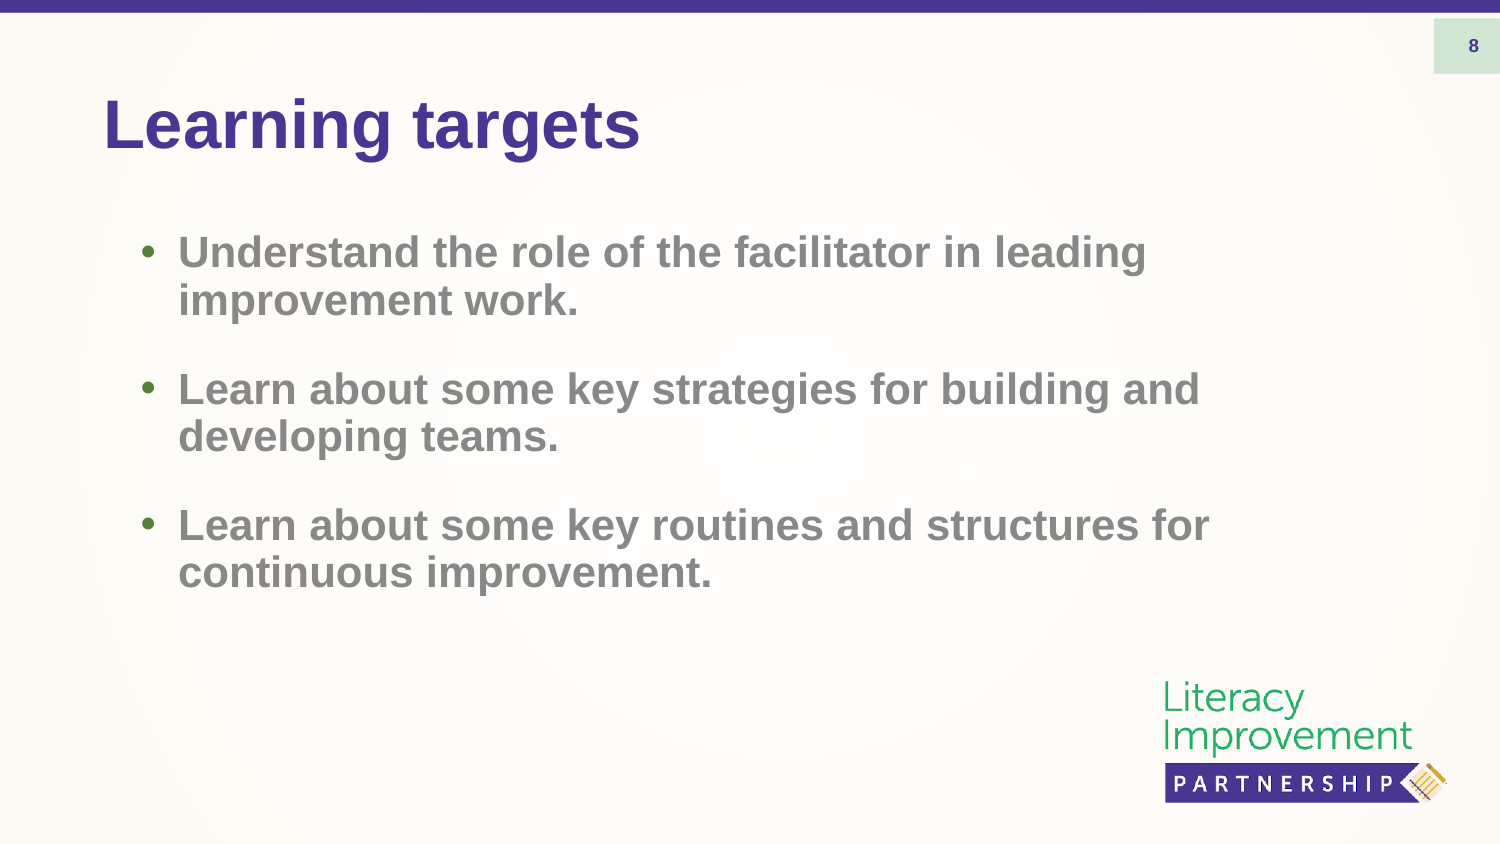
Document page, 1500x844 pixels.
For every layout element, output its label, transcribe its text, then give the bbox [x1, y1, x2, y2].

title Learning targets [103, 44, 1397, 208]
list Understand the role of the facilitator in leading improvement work. Learn about some key strategies for building and developing teams. Learn about some key routines and structures for continuous improvement. [103, 224, 1397, 760]
slide_number 8 [1426, 22, 1491, 68]
picture [0, 0, 1500, 844]
